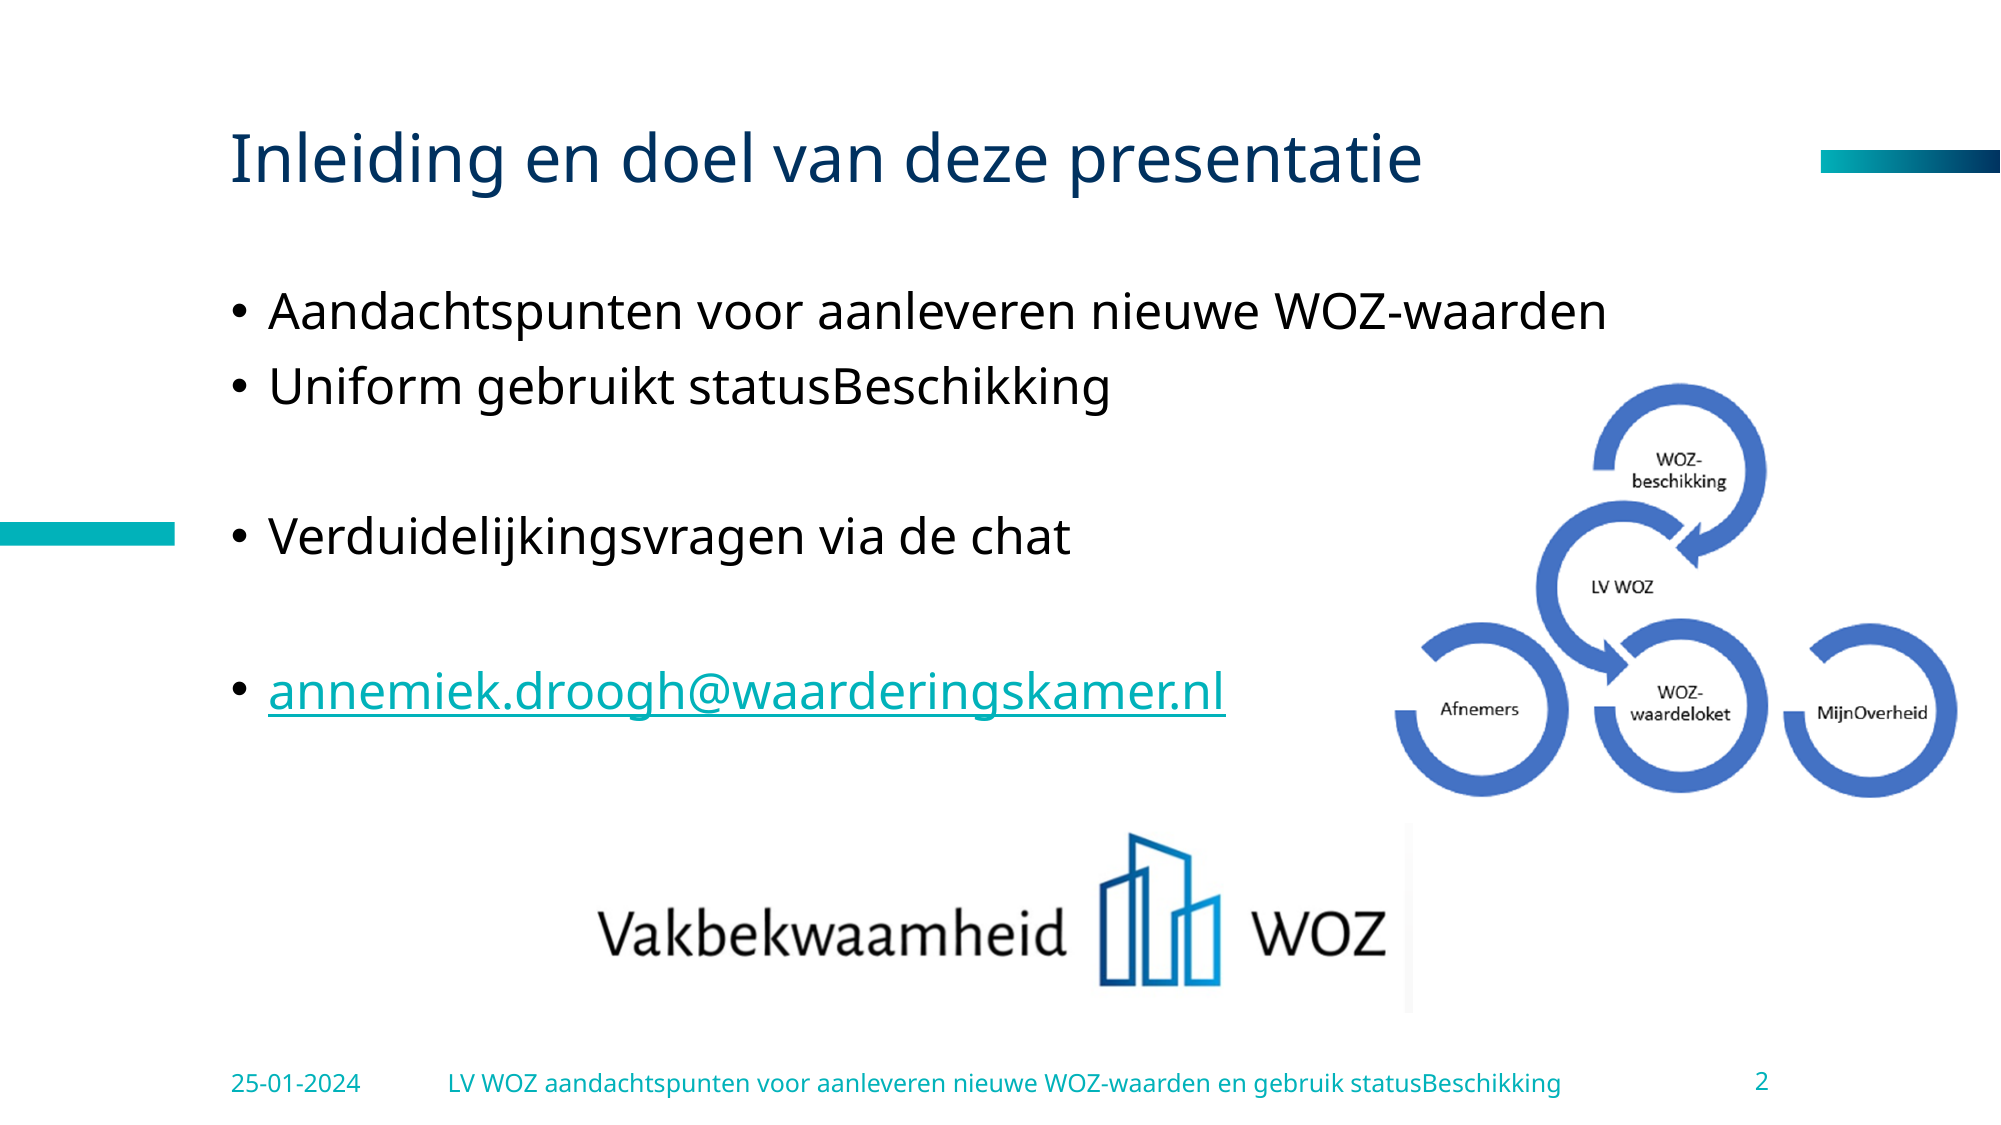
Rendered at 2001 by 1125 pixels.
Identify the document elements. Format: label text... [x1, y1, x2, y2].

picture [586, 356, 2000, 1014]
slide_number 2 [1602, 1058, 1784, 1106]
footer LV WOZ aandachtspunten voor aanleveren nieuwe WOZ-waarden en gebruik statusBeschikking [383, 1058, 1602, 1106]
list Aandachtspunten voor aanleveren nieuwe WOZ-waarden Uniform gebruikt statusBeschikking Verduidelijkingsvragen via de chat annemiek.droogh@waarderingskamer.nl [215, 279, 1785, 1012]
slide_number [215, 1058, 383, 1106]
title Inleiding en doel van deze presentatie [215, 84, 1785, 238]
